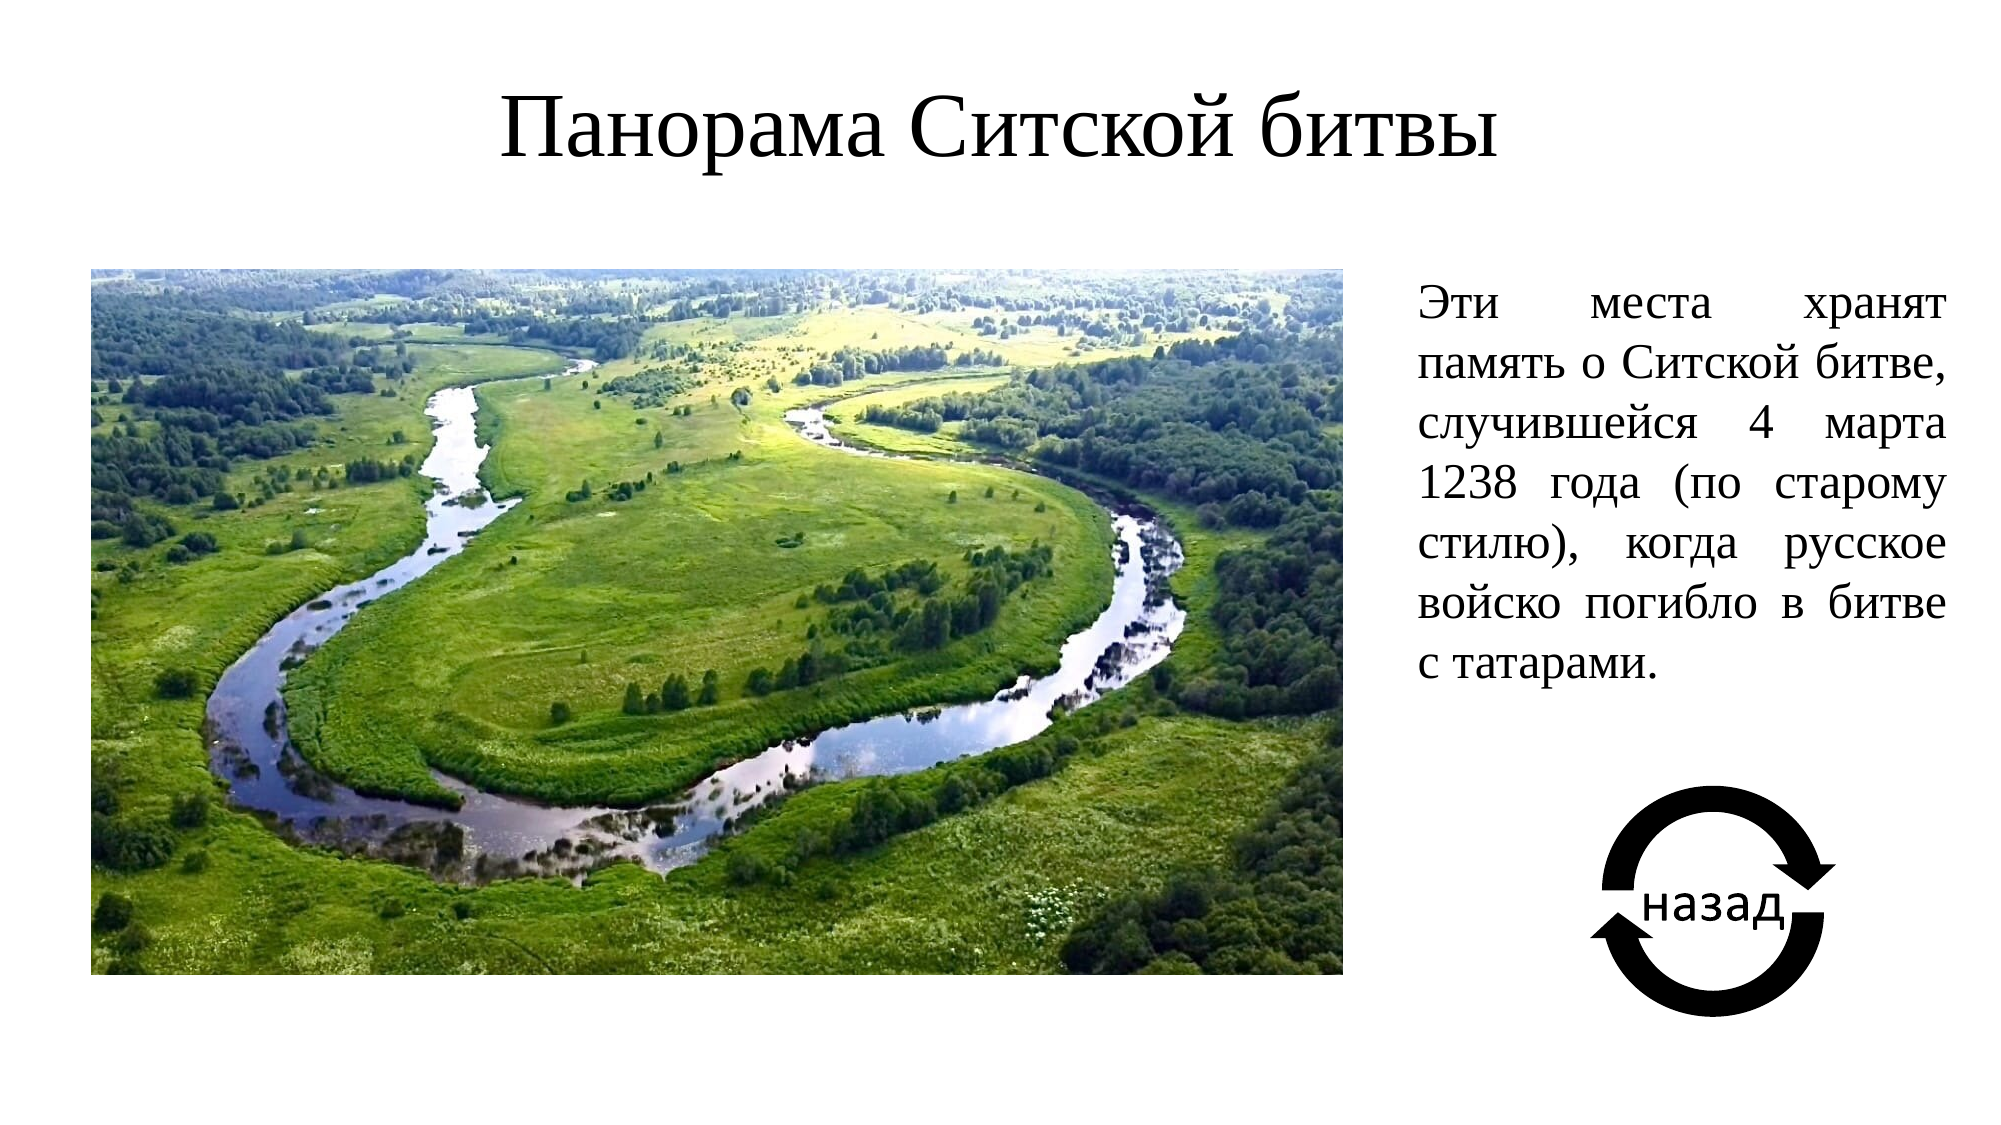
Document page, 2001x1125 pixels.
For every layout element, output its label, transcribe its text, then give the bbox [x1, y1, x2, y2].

picture [91, 269, 1343, 975]
text_box Эти места хранят память о Ситской битве, случившейся 4 марта 1238 года (по старому стилю), когда русское войско погибло в битве с татарами. [1402, 260, 1962, 696]
text_box [1574, 730, 1881, 1045]
title Панорама Ситской битвы [0, 18, 2000, 236]
